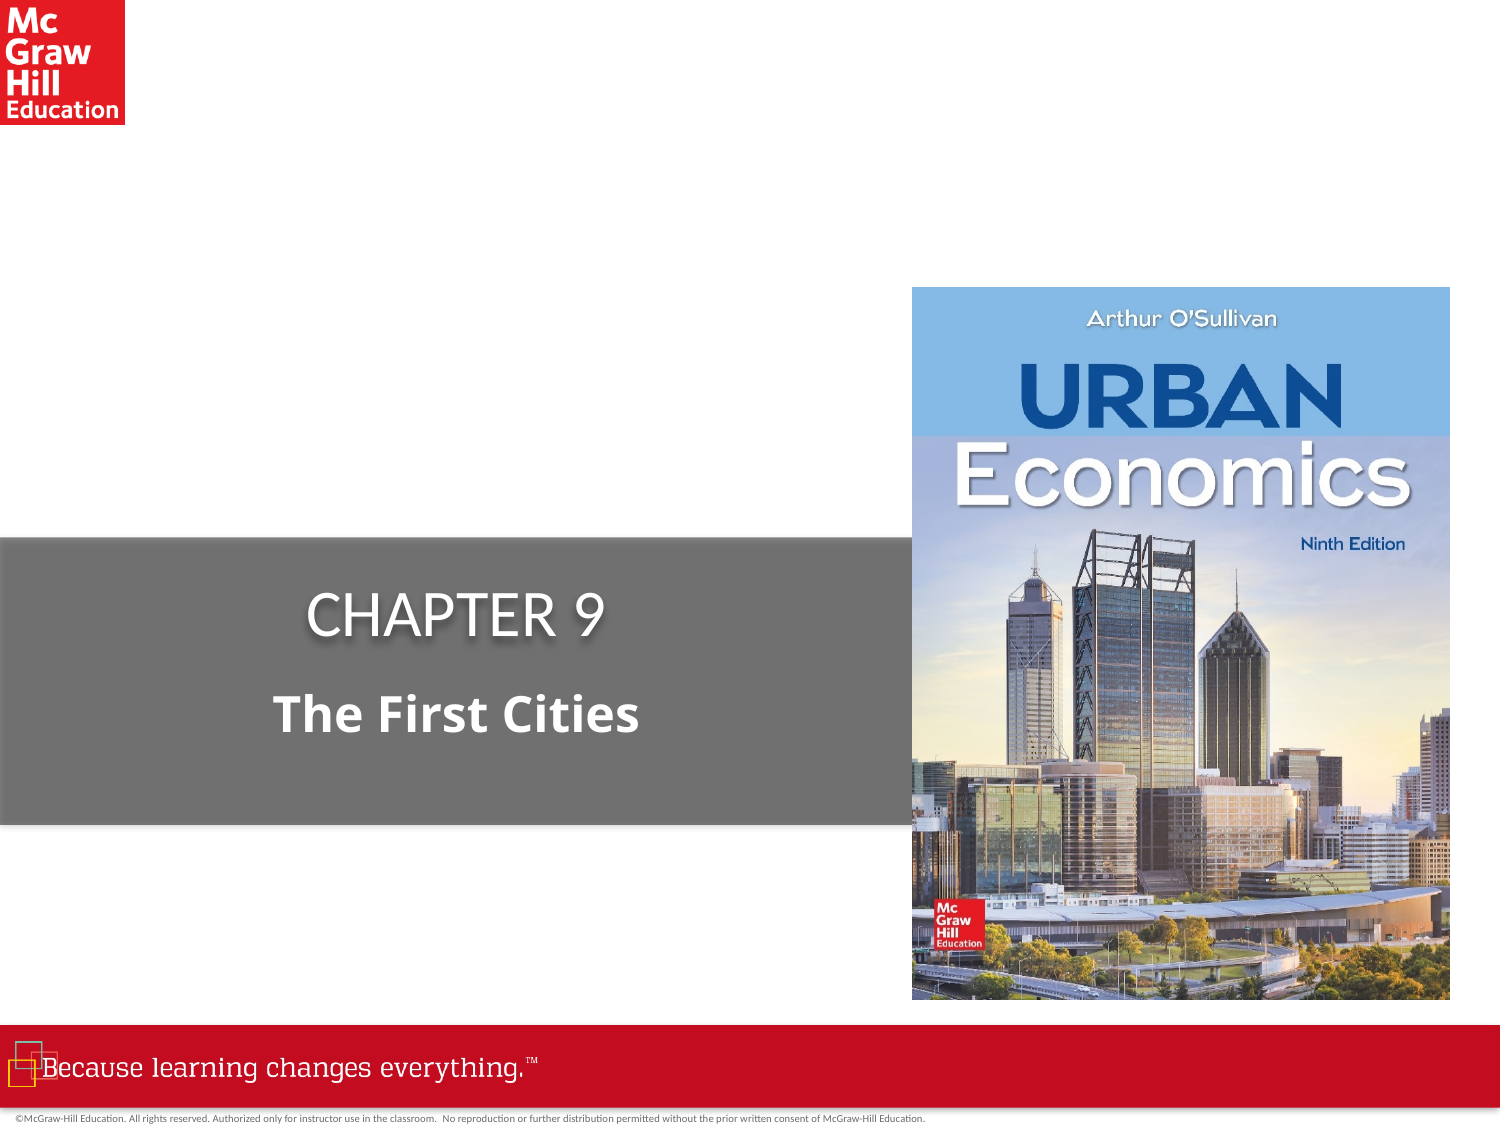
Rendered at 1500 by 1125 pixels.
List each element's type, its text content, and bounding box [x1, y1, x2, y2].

title CHAPTER 9 [37, 562, 875, 663]
picture [0, 0, 125, 125]
picture [912, 287, 1451, 1001]
picture [8, 1041, 538, 1087]
list The First Cities [37, 675, 875, 763]
